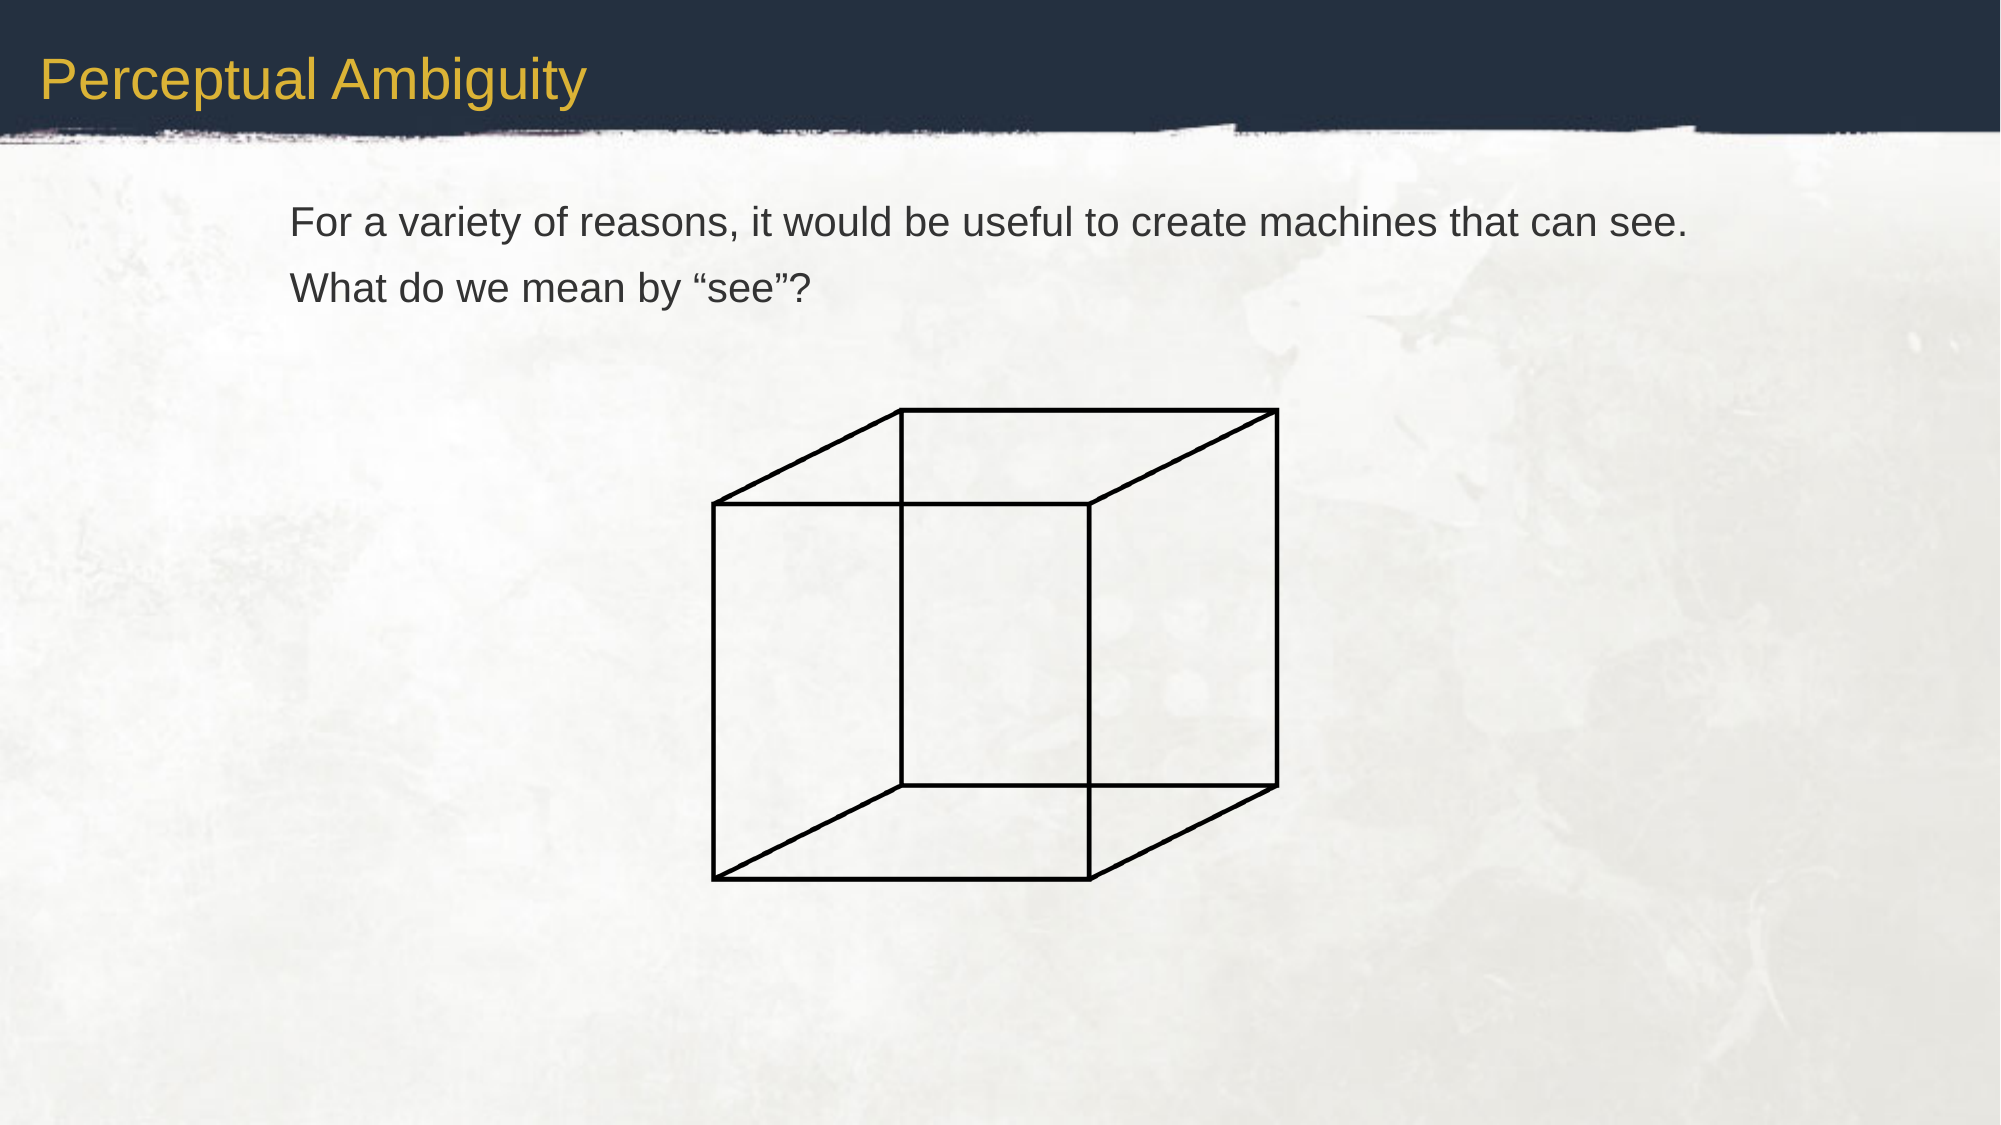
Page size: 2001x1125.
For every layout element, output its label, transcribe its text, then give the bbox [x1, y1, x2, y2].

list Perceptual Ambiguity [24, 12, 1975, 140]
text_box For a variety of reasons, it would be useful to create machines that can see. What do we mean by “see”? [272, 187, 1728, 319]
picture [0, 0, 2001, 1125]
